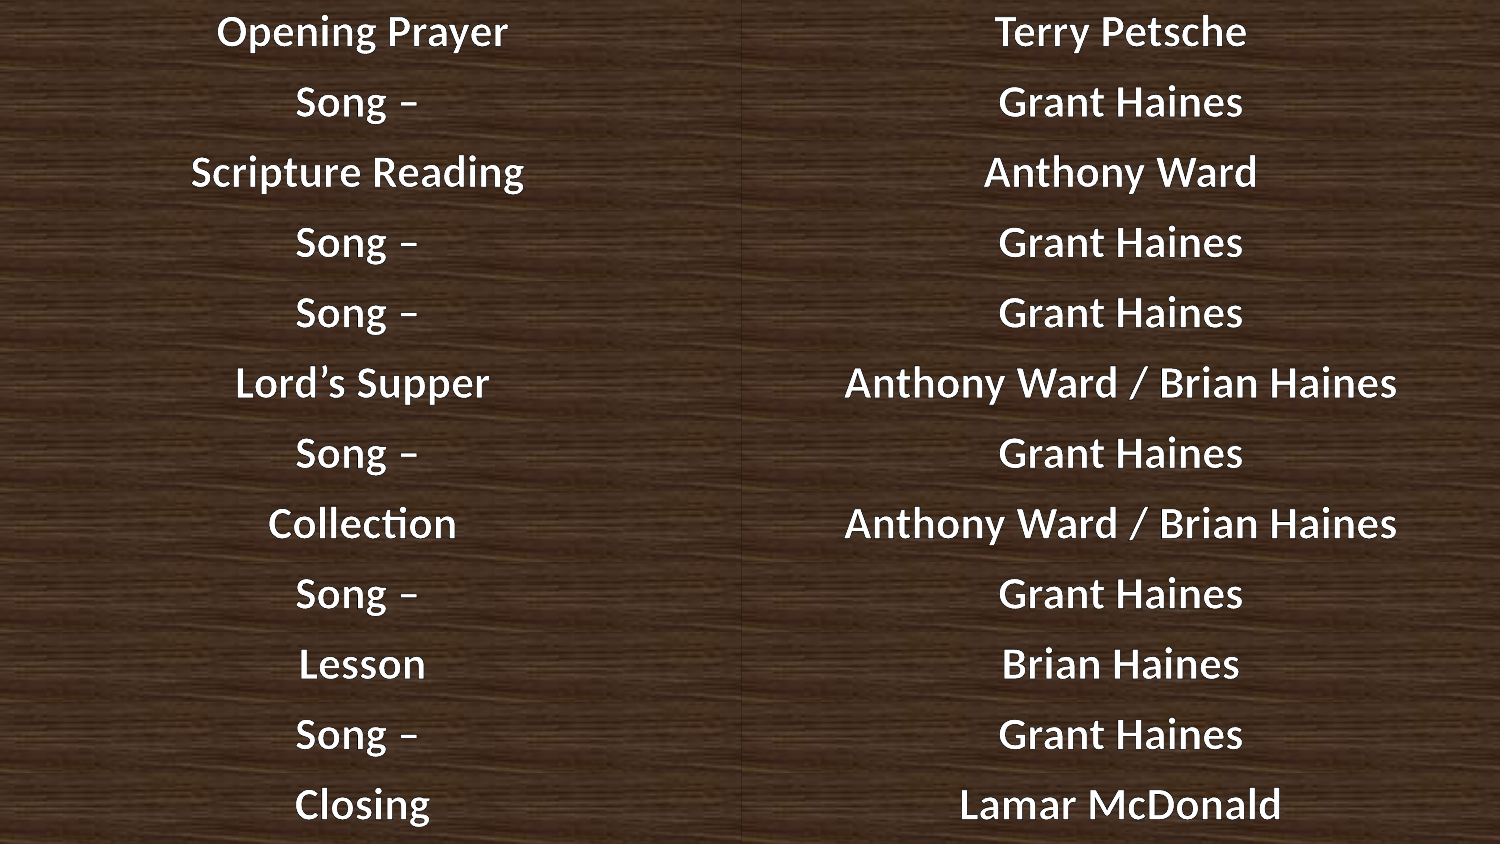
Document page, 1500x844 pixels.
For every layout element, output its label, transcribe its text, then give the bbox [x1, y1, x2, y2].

table_cell Grant Haines [742, 703, 1500, 773]
table_cell Song – [0, 422, 742, 492]
table_cell Grant Haines [742, 562, 1500, 632]
table_cell Anthony Ward / Brian Haines [742, 492, 1500, 562]
table_cell Song – [0, 703, 742, 773]
table_header Opening Prayer [0, 0, 742, 70]
table_cell Grant Haines [742, 211, 1500, 281]
table_cell Anthony Ward [742, 141, 1500, 211]
table_cell Song – [0, 281, 742, 351]
table_cell Closing [0, 773, 742, 843]
table_cell Grant Haines [742, 422, 1500, 492]
table_cell Lesson [0, 632, 742, 703]
table_cell Brian Haines [742, 632, 1500, 703]
table_cell Scripture Reading [0, 141, 742, 211]
table_cell Anthony Ward / Brian Haines [742, 351, 1500, 422]
table_cell Song – [0, 211, 742, 281]
table_cell Grant Haines [742, 70, 1500, 141]
table_cell Lamar McDonald [742, 773, 1500, 843]
table_cell Song – [0, 70, 742, 141]
table_cell Lord’s Supper [0, 351, 742, 422]
table_cell Collection [0, 492, 742, 562]
table_cell Grant Haines [742, 281, 1500, 351]
table_cell Song – [0, 562, 742, 632]
table_header Terry Petsche [742, 0, 1500, 70]
